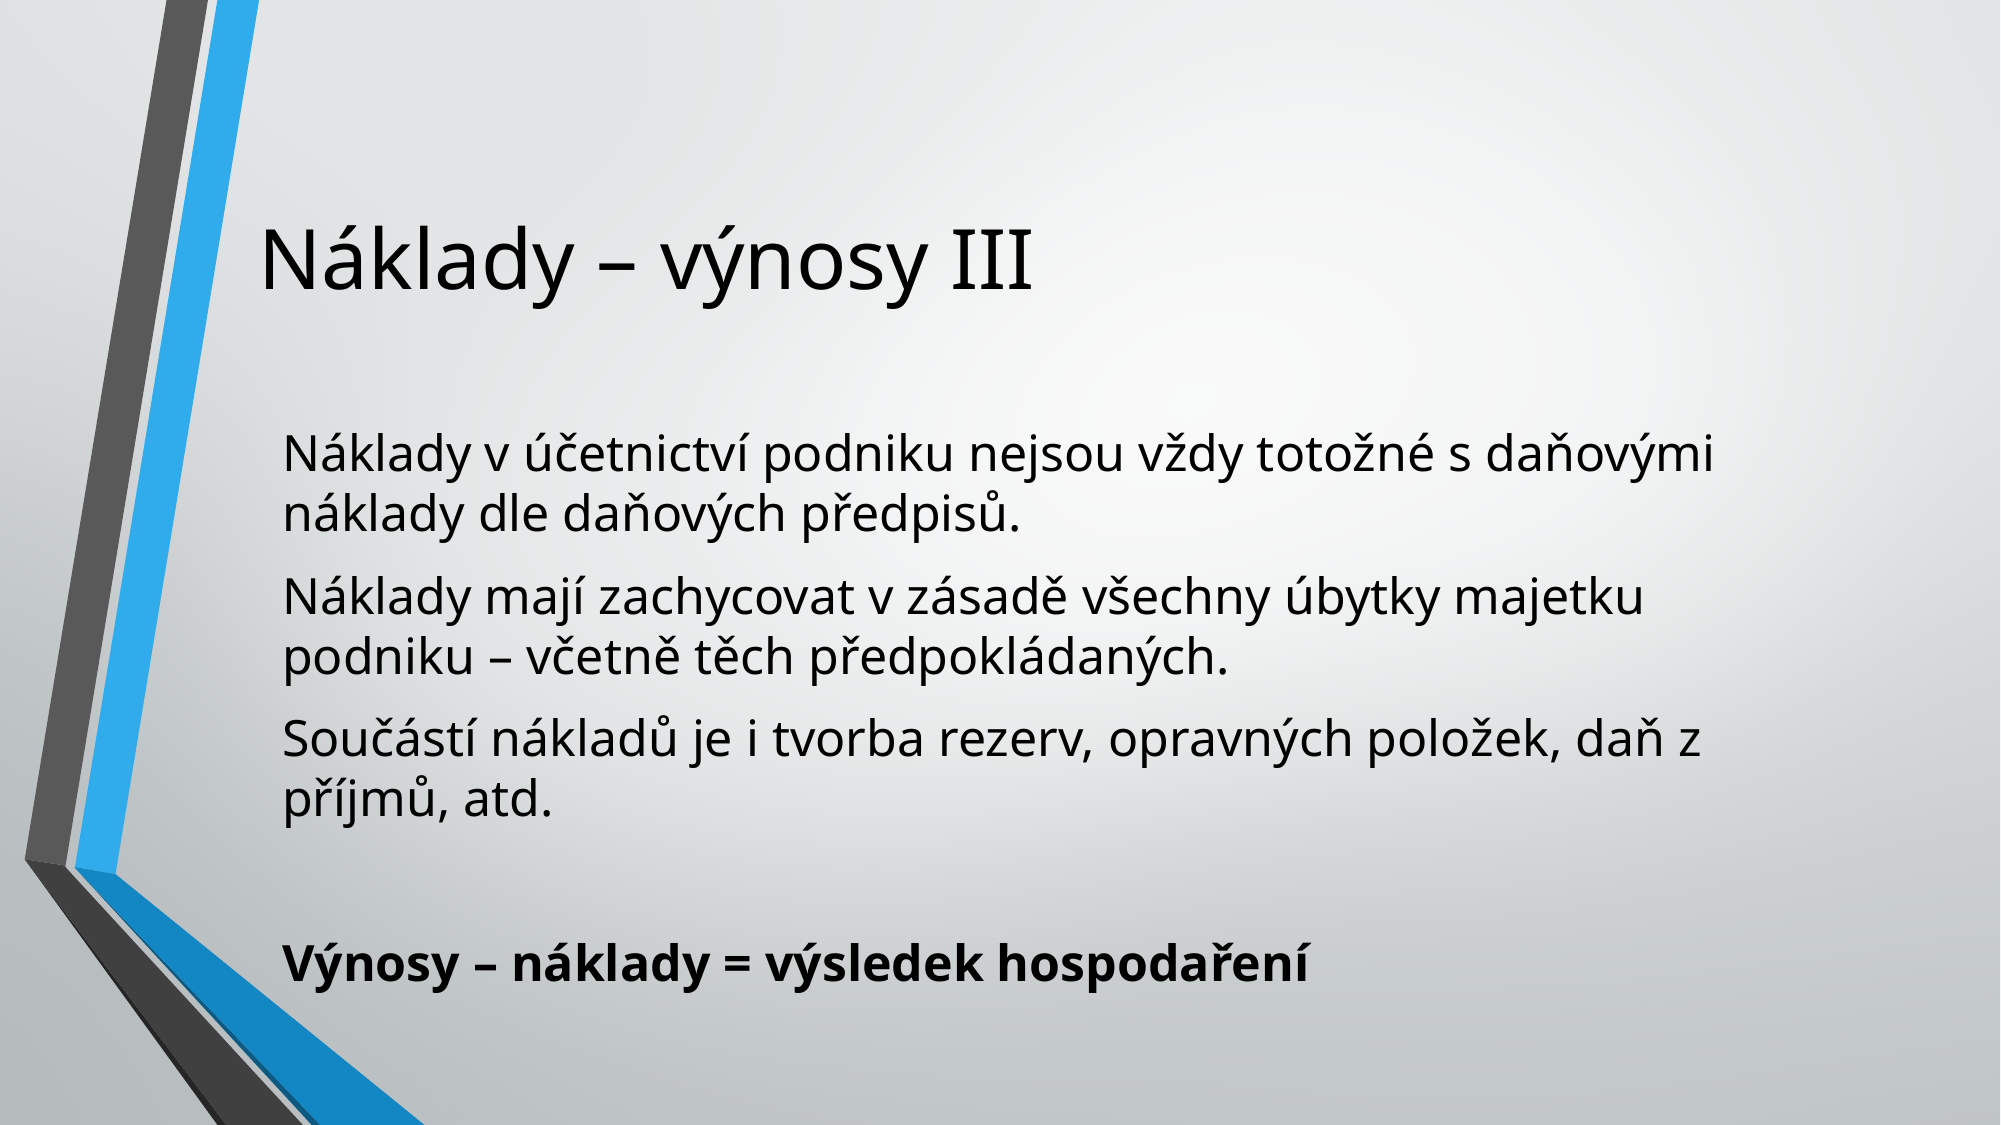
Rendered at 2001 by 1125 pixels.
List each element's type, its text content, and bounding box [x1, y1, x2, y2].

list Náklady v účetnictví podniku nejsou vždy totožné s daňovými náklady dle daňových předpisů. Náklady mají zachycovat v zásadě všechny úbytky majetku podniku – včetně těch předpokládaných. Součástí nákladů je i tvorba rezerv, opravných položek, daň z příjmů, atd. Výnosy – náklady = výsledek hospodaření [191, 318, 1836, 1096]
title Náklady – výnosy III [243, 112, 1887, 400]
